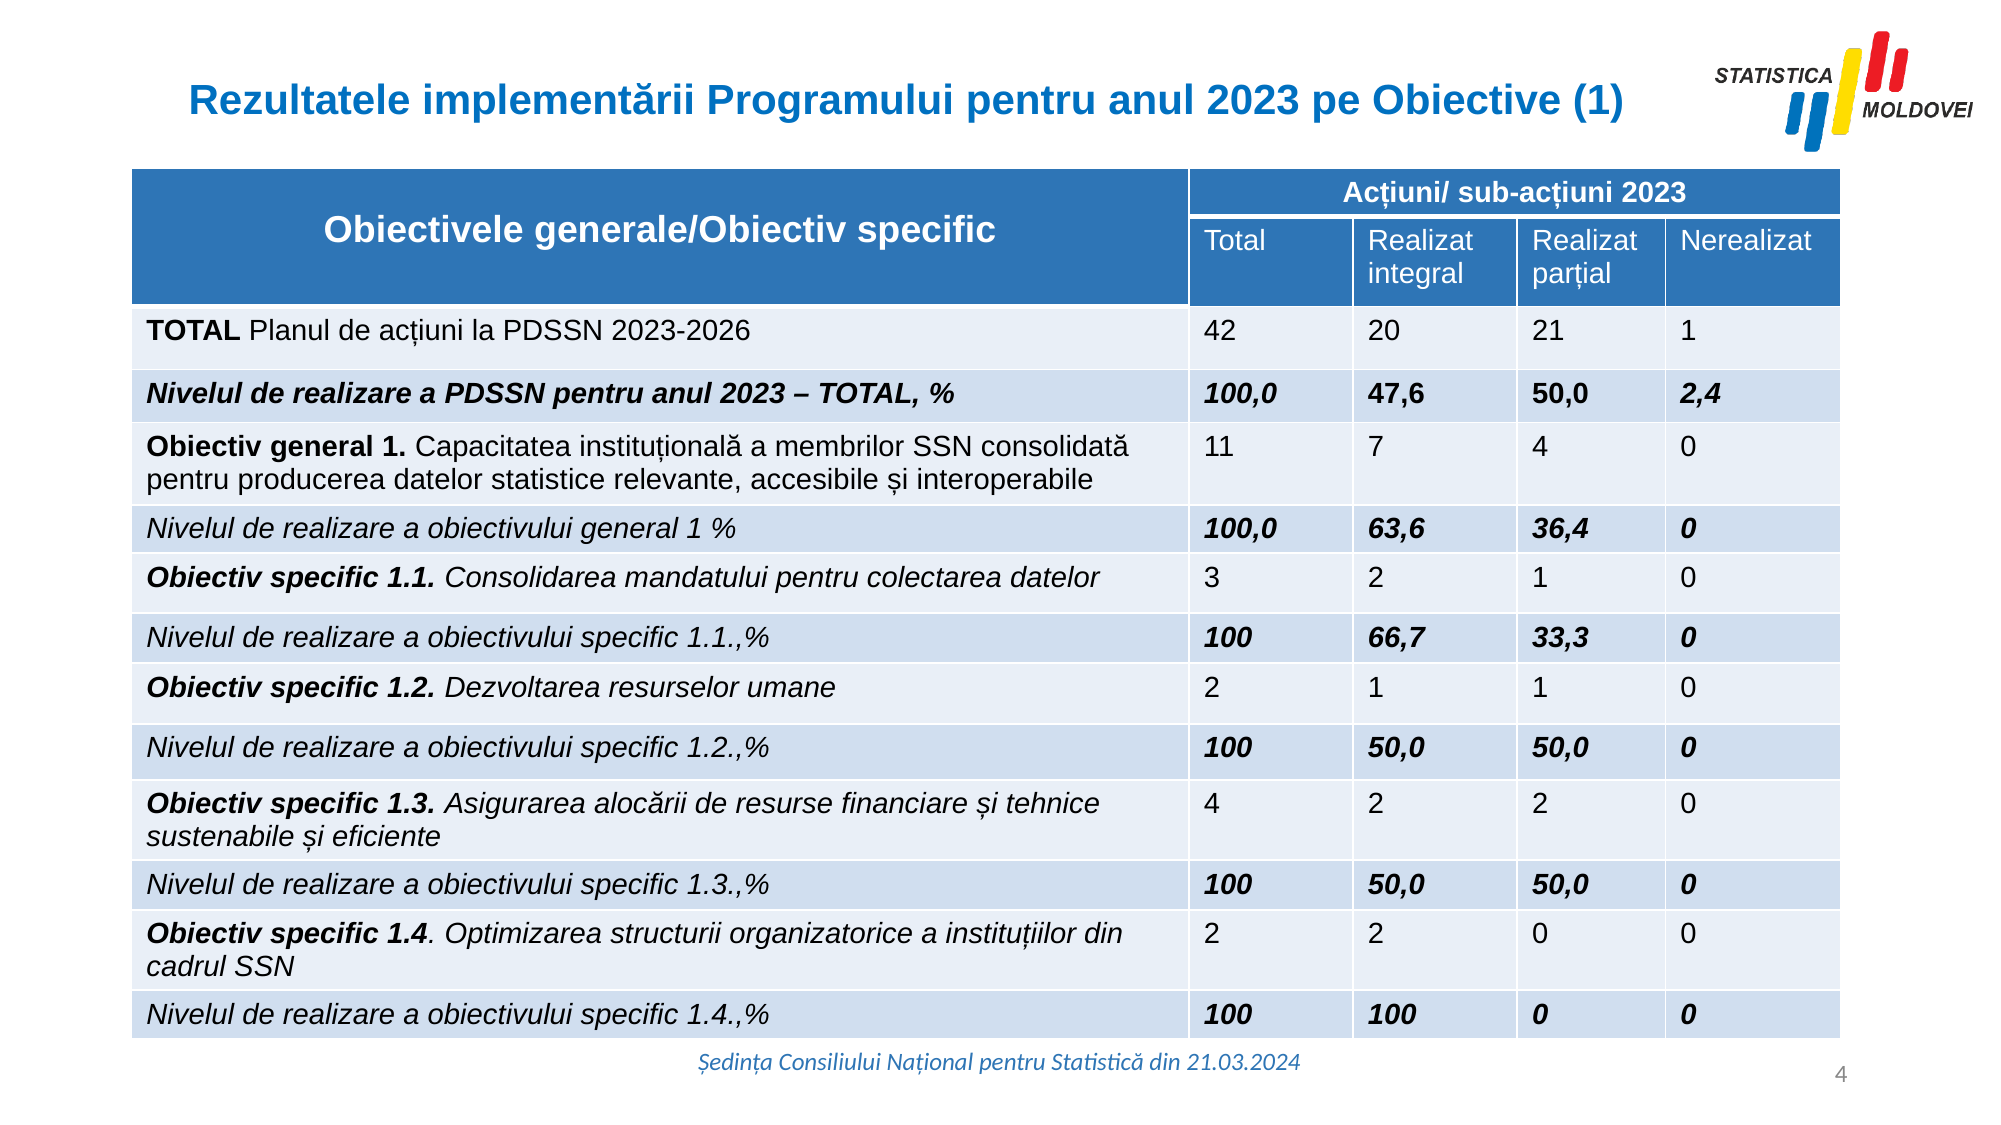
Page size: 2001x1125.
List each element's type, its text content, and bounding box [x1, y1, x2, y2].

table_cell 50,0 [1518, 370, 1665, 422]
table_cell 2,4 [1666, 370, 1840, 422]
table_header Obiectivele generale/Obiectiv specific [132, 169, 1188, 304]
table_cell 100 [1190, 614, 1352, 662]
table_cell 4 [1518, 423, 1665, 504]
table_cell 100 [1190, 861, 1352, 909]
table_cell 2 [1190, 664, 1352, 723]
table_cell 100 [1354, 991, 1516, 1038]
table_cell 0 [1666, 725, 1840, 779]
table_cell 100,0 [1190, 506, 1352, 552]
table_cell Nerealizat [1666, 219, 1840, 306]
table_cell 11 [1190, 423, 1352, 504]
table_cell 2 [1354, 554, 1516, 612]
table_cell 100 [1190, 991, 1352, 1038]
table_cell 4 [1190, 781, 1352, 859]
table_cell 33,3 [1518, 614, 1665, 662]
table_cell Nivelul de realizare a obiectivului specific 1.1.,% [132, 614, 1188, 662]
title Rezultatele implementării Programului pentru anul 2023 pe Obiective (1) [88, 54, 1725, 147]
table_cell 42 [1190, 307, 1352, 369]
table_cell Obiectiv specific 1.4. Optimizarea structurii organizatorice a instituțiilor din cadrul SSN [132, 911, 1188, 989]
table_cell 1 [1518, 664, 1665, 723]
table_cell 1 [1518, 554, 1665, 612]
table_cell 50,0 [1518, 861, 1665, 909]
table_cell 36,4 [1518, 506, 1665, 552]
table_cell 7 [1354, 423, 1516, 504]
table_cell Nivelul de realizare a PDSSN pentru anul 2023 – TOTAL, % [132, 370, 1188, 422]
table_cell 2 [1518, 781, 1665, 859]
table_cell 2 [1354, 781, 1516, 859]
table_cell 0 [1666, 554, 1840, 612]
table_cell 63,6 [1354, 506, 1516, 552]
table_cell 0 [1666, 861, 1840, 909]
table_cell 50,0 [1354, 861, 1516, 909]
table_cell 50,0 [1354, 725, 1516, 779]
table_cell Nivelul de realizare a obiectivului specific 1.3.,% [132, 861, 1188, 909]
table_cell 0 [1666, 506, 1840, 552]
table_cell 0 [1666, 614, 1840, 662]
table_cell Nivelul de realizare a obiectivului specific 1.4.,% [132, 991, 1188, 1038]
table_cell 50,0 [1518, 725, 1665, 779]
table_cell 2 [1190, 911, 1352, 989]
table_cell 100 [1190, 725, 1352, 779]
table_cell Obiectiv general 1. Capacitatea instituțională a membrilor SSN consolidată pentru producerea datelor statistice relevante, accesibile și interoperabile [132, 423, 1188, 504]
table_cell 0 [1666, 781, 1840, 859]
table_cell 0 [1666, 664, 1840, 723]
picture [1715, 31, 1973, 152]
table_cell 1 [1354, 664, 1516, 723]
table_cell Obiectiv specific 1.1. Consolidarea mandatului pentru colectarea datelor [132, 554, 1188, 612]
table_cell 66,7 [1354, 614, 1516, 662]
table_cell Total [1190, 219, 1352, 306]
table_cell 47,6 [1354, 370, 1516, 422]
table_cell Obiectiv specific 1.3. Asigurarea alocării de resurse financiare și tehnice sustenabile și eficiente [132, 781, 1188, 859]
table_cell Nivelul de realizare a obiectivului specific 1.2.,% [132, 725, 1188, 779]
table_cell 100,0 [1190, 370, 1352, 422]
table_cell 0 [1518, 991, 1665, 1038]
table_cell Obiectiv specific 1.2. Dezvoltarea resurselor umane [132, 664, 1188, 723]
table_cell Realizat integral [1354, 219, 1516, 306]
table_cell 21 [1518, 307, 1665, 369]
table_cell 0 [1666, 911, 1840, 989]
table_cell 0 [1518, 911, 1665, 989]
table_cell 3 [1190, 554, 1352, 612]
table_cell Realizat parțial [1518, 219, 1665, 306]
footer Ședința Consiliului Național pentru Statistică din 21.03.2024 [662, 1042, 1338, 1079]
table_cell Nivelul de realizare a obiectivului general 1 % [132, 506, 1188, 552]
slide_number 4 [1412, 1042, 1863, 1103]
table_cell 0 [1666, 423, 1840, 504]
table_cell 2 [1354, 911, 1516, 989]
table_header Acțiuni/ sub-acțiuni 2023 [1190, 169, 1840, 214]
table_cell 20 [1354, 307, 1516, 369]
table_cell 0 [1666, 991, 1840, 1038]
table_cell TOTAL Planul de acțiuni la PDSSN 2023-2026 [132, 309, 1188, 369]
table_cell 1 [1666, 307, 1840, 369]
